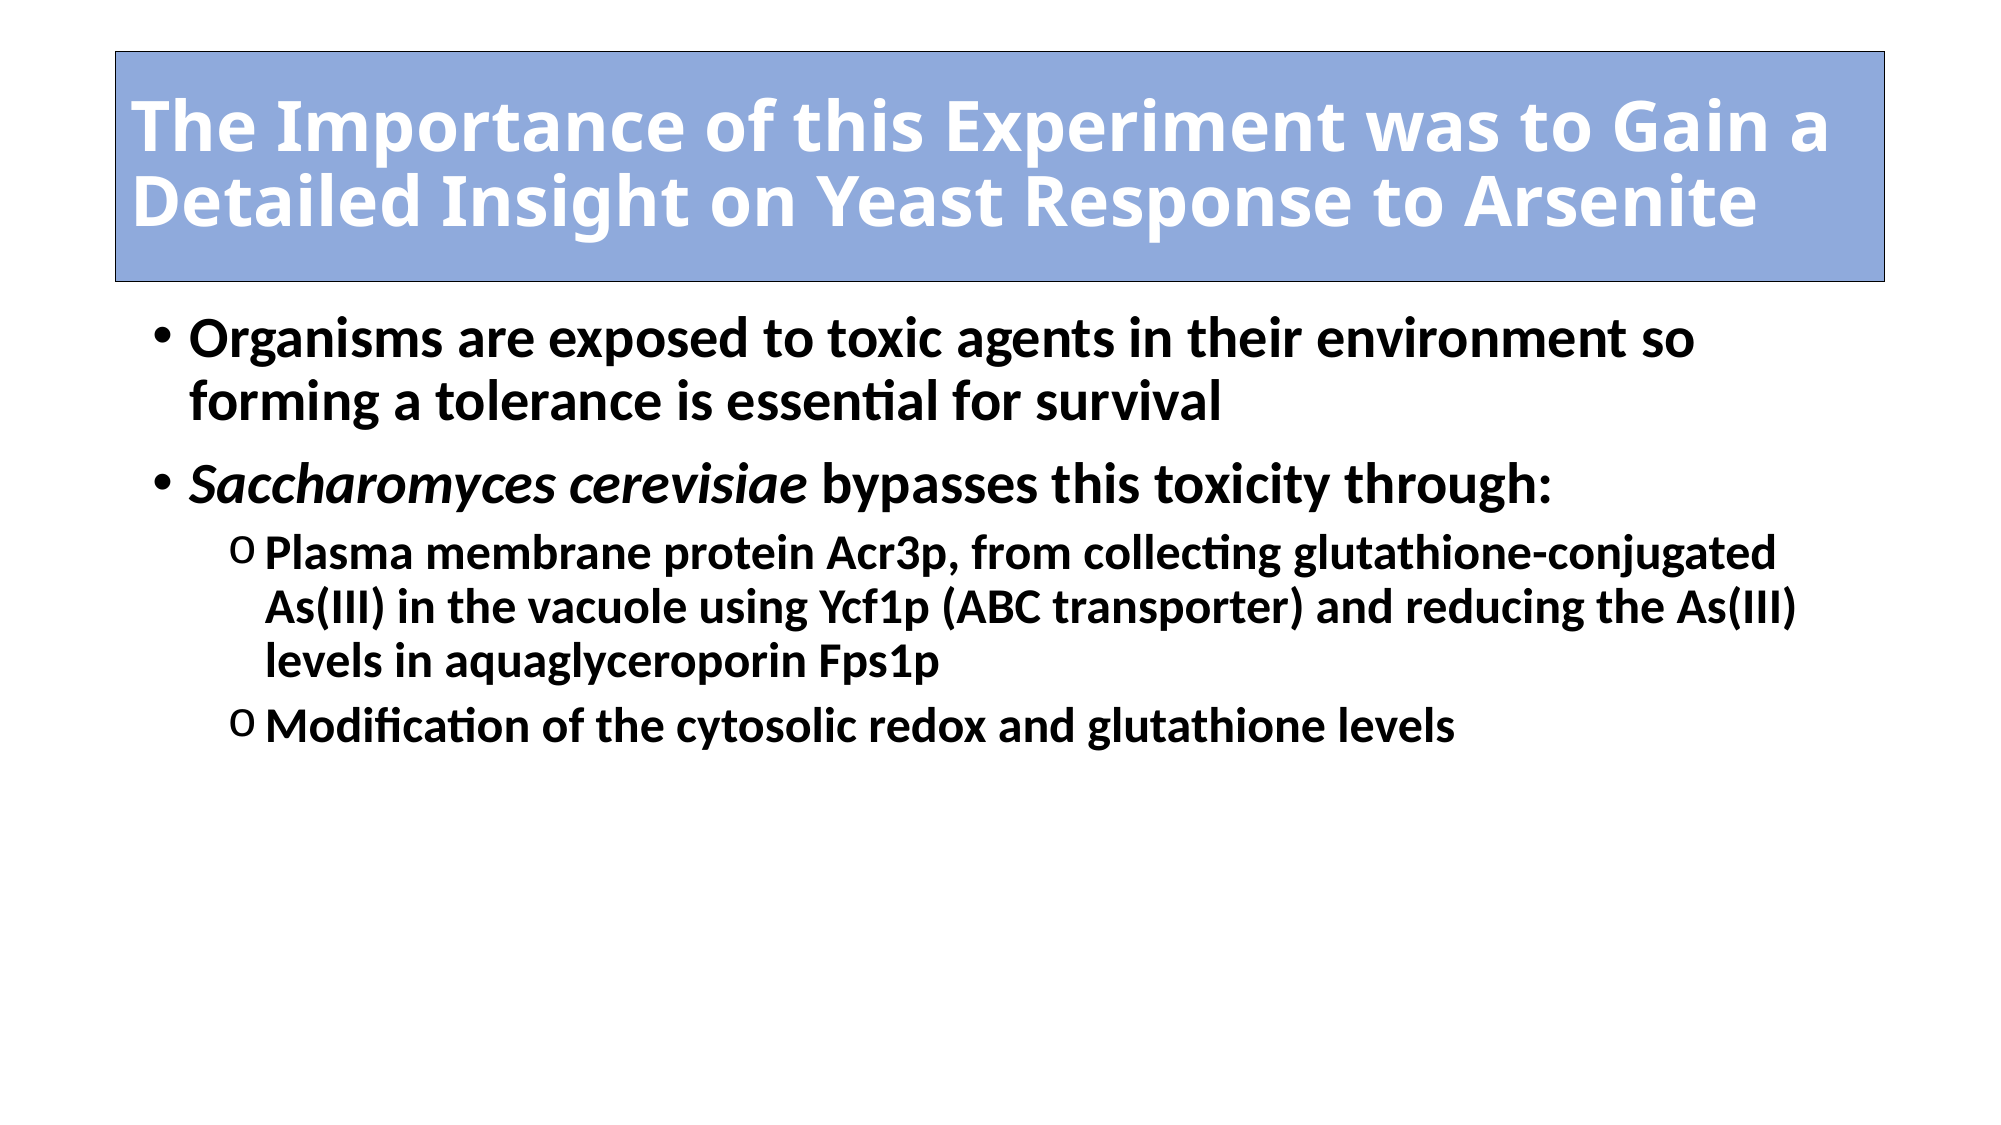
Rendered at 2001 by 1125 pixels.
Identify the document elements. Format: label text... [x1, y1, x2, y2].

title The Importance of this Experiment was to Gain a Detailed Insight on Yeast Response to Arsenite [115, 51, 1885, 282]
list Organisms are exposed to toxic agents in their environment so forming a tolerance is essential for survival Saccharomyces cerevisiae bypasses this toxicity through: Plasma membrane protein Acr3p, from collecting glutathione-conjugated As(III) in the vacuole using Ycf1p (ABC transporter) and reducing the As(III) levels in aquaglyceroporin Fps1p Modification of the cytosolic redox and glutathione levels [137, 299, 1863, 1014]
